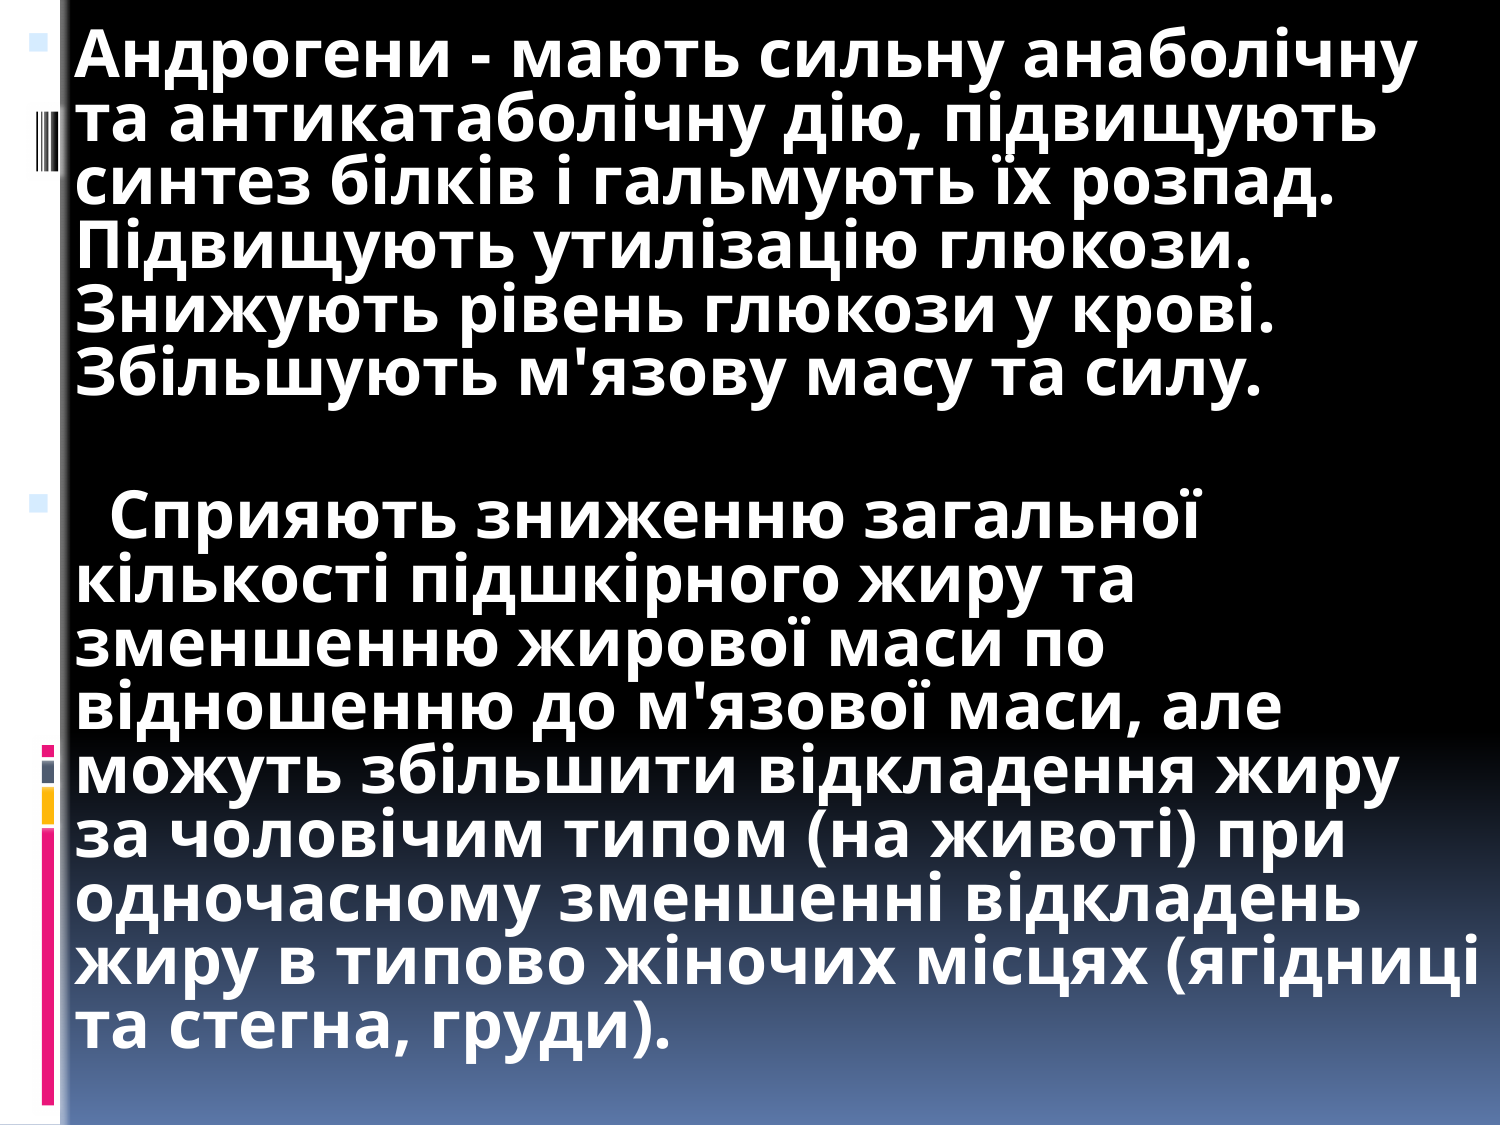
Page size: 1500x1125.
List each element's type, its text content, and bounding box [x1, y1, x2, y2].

list Андрогени - мають сильну анаболічну та антикатаболічну дію, підвищують синтез білків і гальмують їх розпад. Підвищують утилізацію глюкози. Знижують рівень глюкози у крові. Збільшують м'язову масу та силу. Сприяють зниженню загальної кількості підшкірного жиру та зменшенню жирової маси по відношенню до м'язової маси, але можуть збільшити відкладення жиру за чоловічим типом (на животі) при одночасному зменшенні відкладень жиру в типово жіночих місцях (ягідниці та стегна, груди). [0, 19, 1500, 1094]
